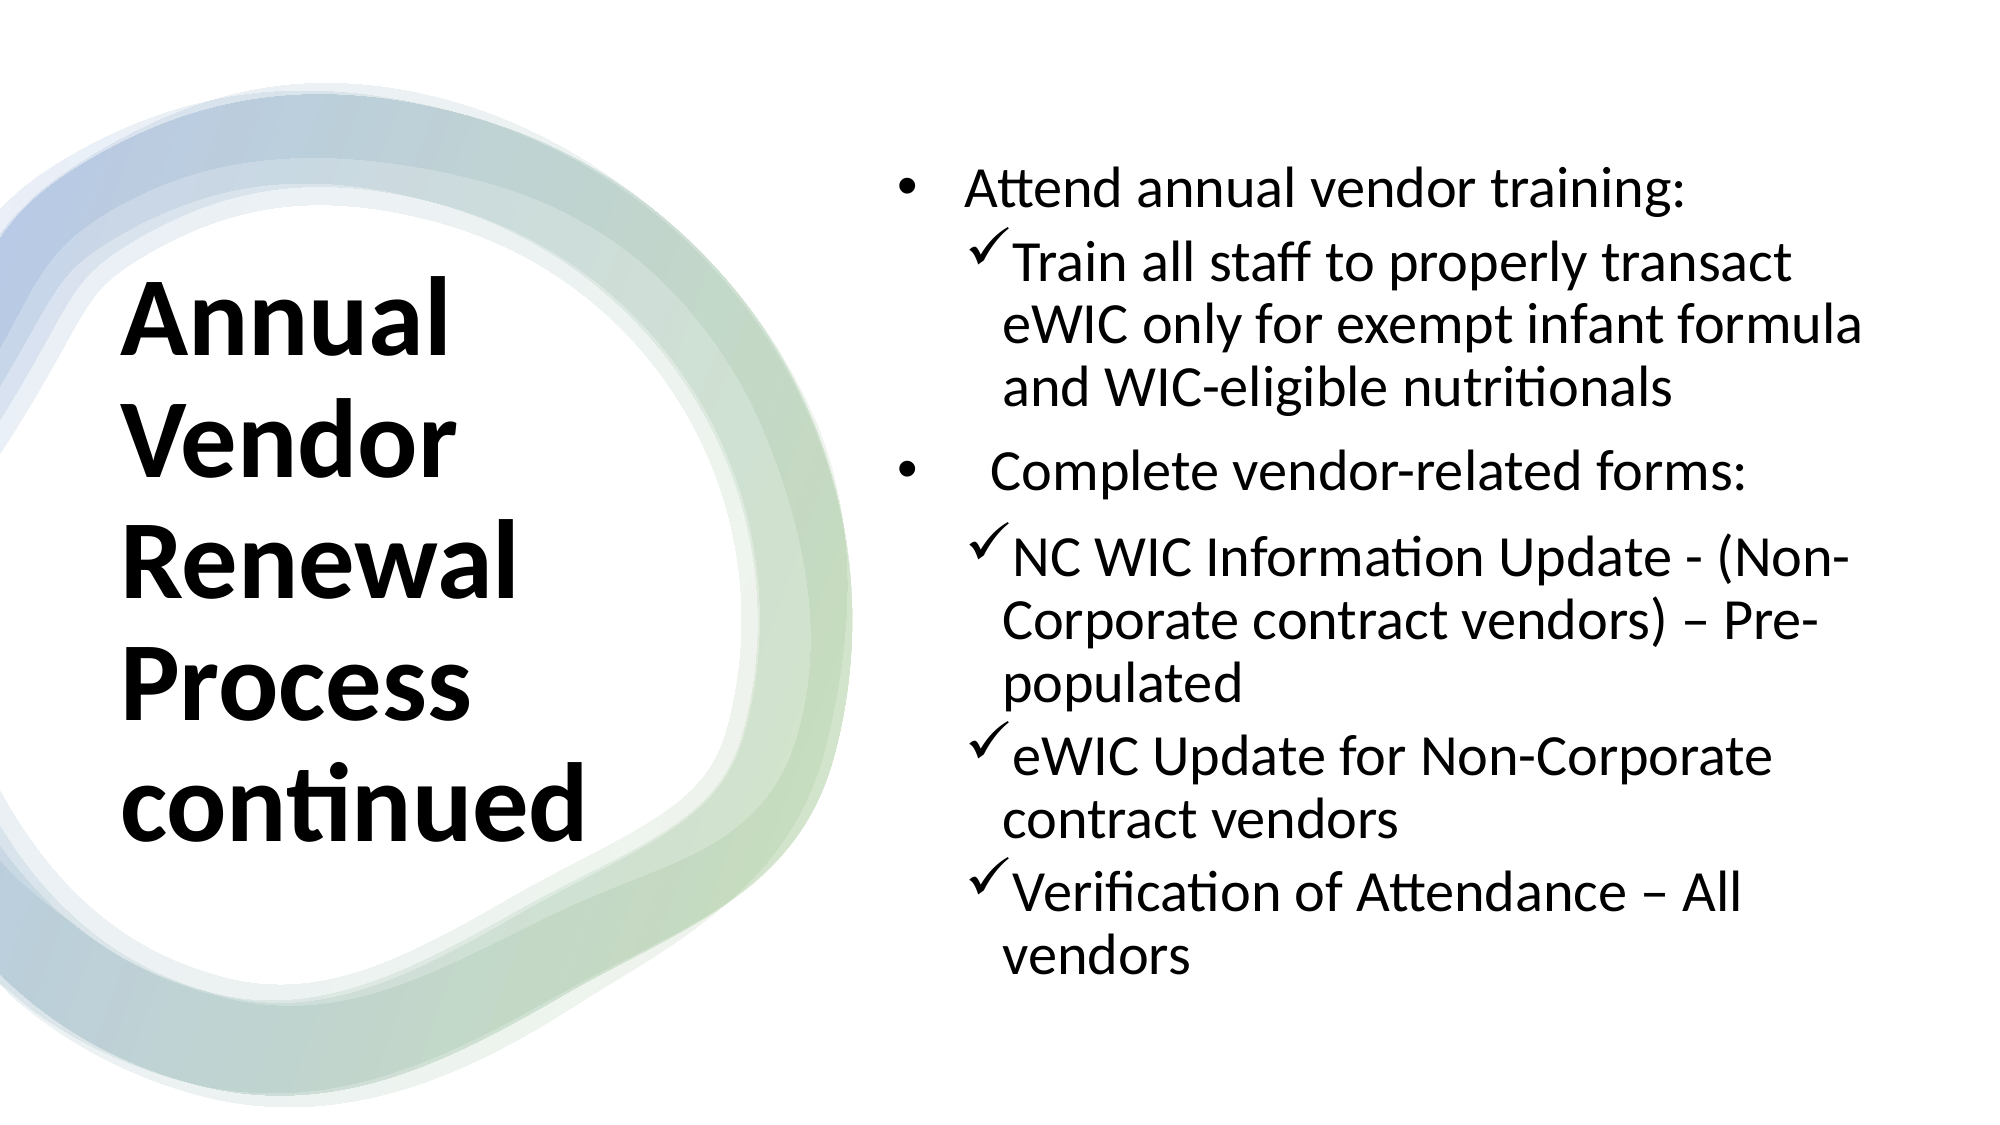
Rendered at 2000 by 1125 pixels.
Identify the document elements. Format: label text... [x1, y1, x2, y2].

text_box [0, 0, 2000, 1125]
list Attend annual vendor training: Train all staff to properly transact eWIC only for exempt infant formula and WIC-eligible nutritionals Complete vendor-related forms: NC WIC Information Update - (Non-Corporate contract vendors) – Pre-populated eWIC Update for Non-Corporate contract vendors Verification of Attendance – All vendors [874, 131, 1925, 1013]
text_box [0, 83, 853, 1107]
